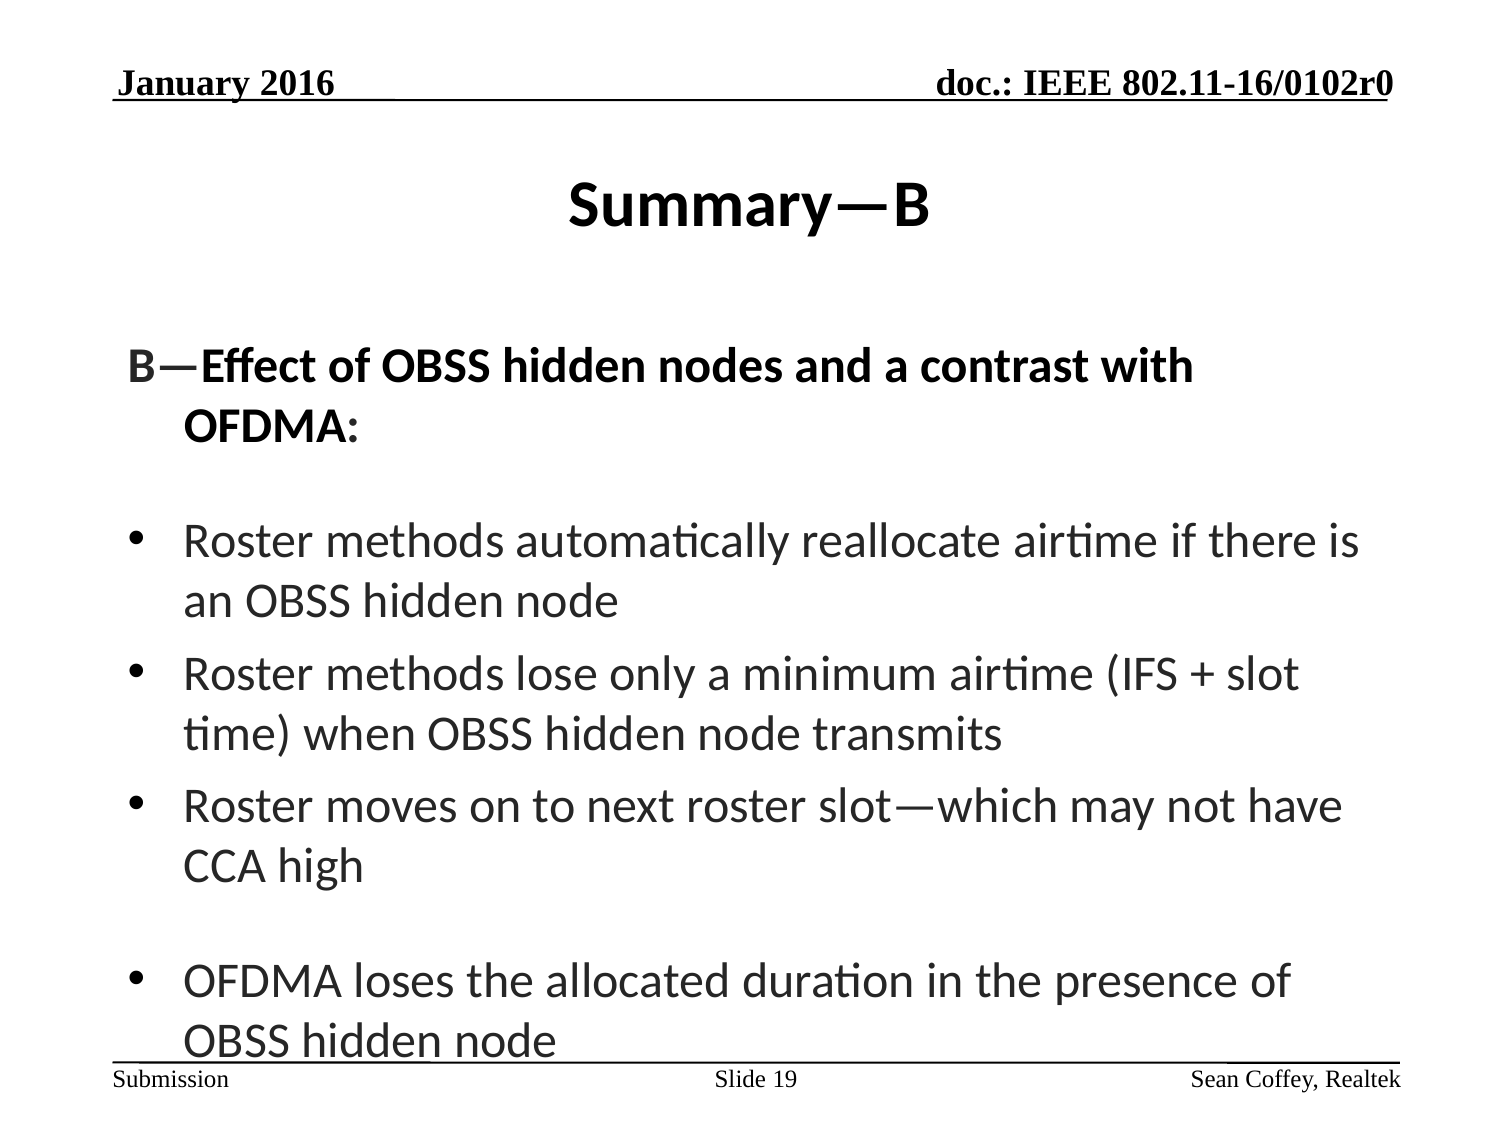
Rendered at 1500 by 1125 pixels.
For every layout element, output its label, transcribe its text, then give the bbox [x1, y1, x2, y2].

footer Sean Coffey, Realtek [902, 1061, 1402, 1093]
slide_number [116, 58, 542, 104]
title Summary—B [112, 112, 1388, 288]
list B—Effect of OBSS hidden nodes and a contrast with OFDMA: Roster methods automatically reallocate airtime if there is an OBSS hidden node Roster methods lose only a minimum airtime (IFS + slot time) when OBSS hidden node transmits Roster moves on to next roster slot—which may not have CCA high OFDMA loses the allocated duration in the presence of OBSS hidden node [112, 324, 1388, 1001]
slide_number Slide 19 [712, 1061, 800, 1123]
